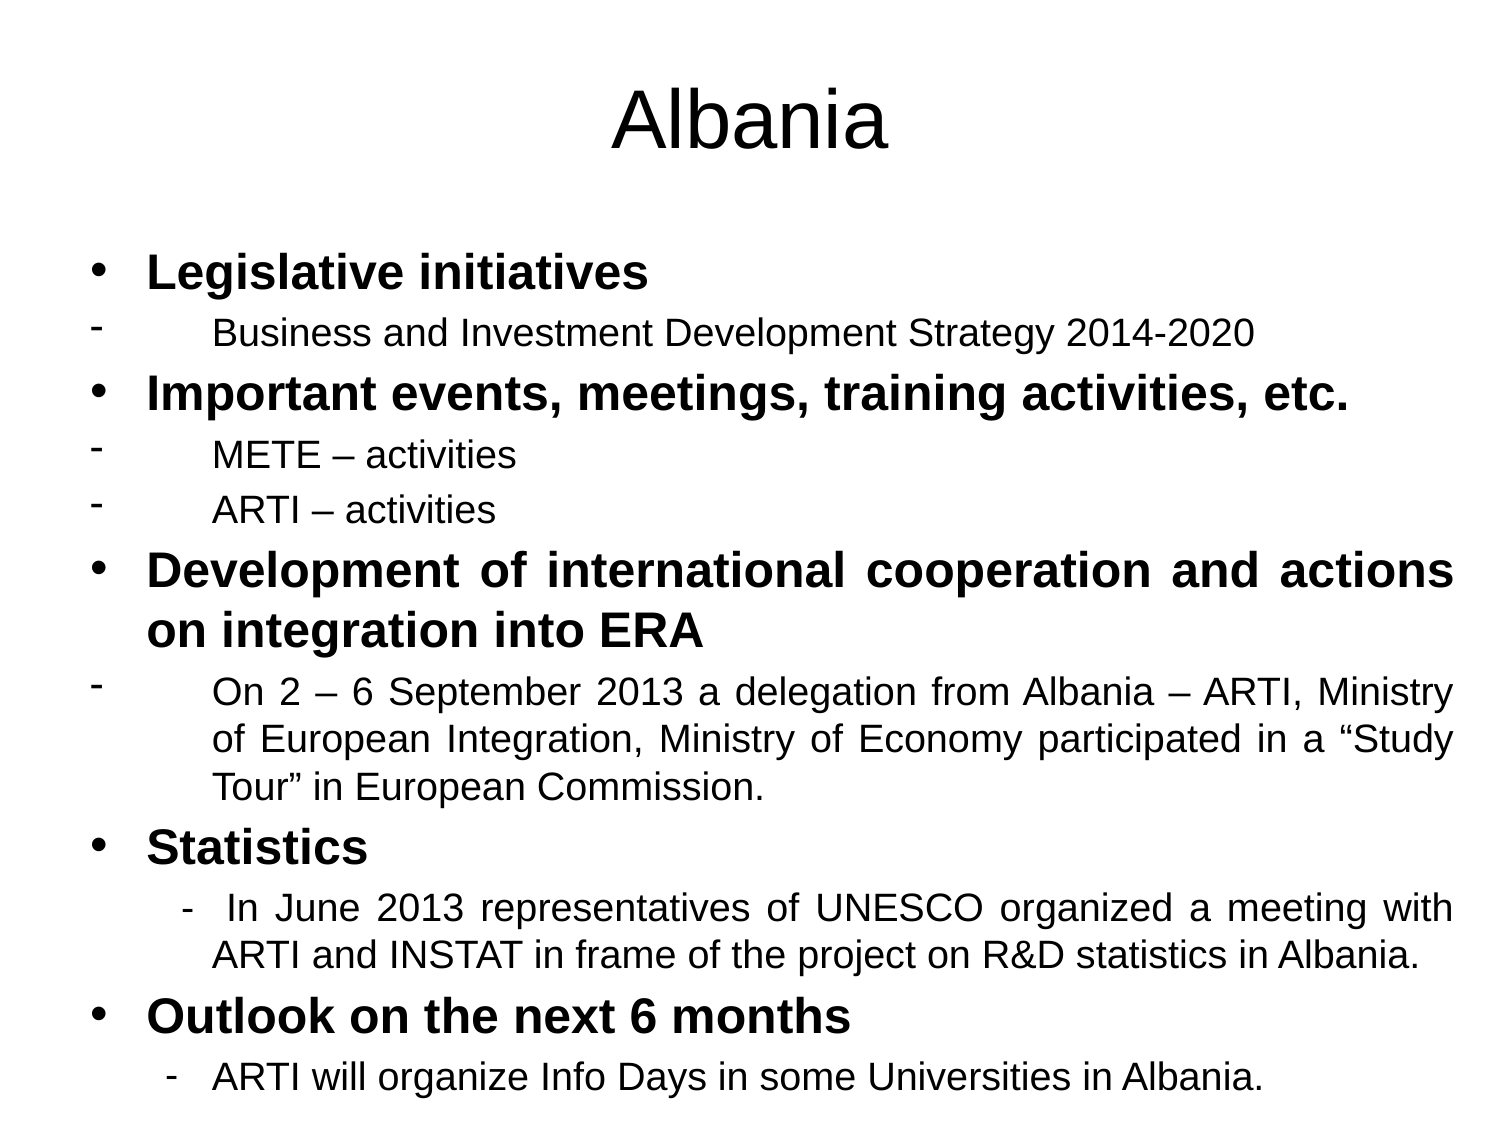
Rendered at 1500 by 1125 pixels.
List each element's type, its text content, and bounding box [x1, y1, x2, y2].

title Albania [75, 45, 1425, 185]
list Legislative initiatives Business and Investment Development Strategy 2014-2020 Important events, meetings, training activities, etc. METE – activities ARTI – activities Development of international cooperation and actions on integration into ERA On 2 – 6 September 2013 a delegation from Albania – ARTI, Ministry of European Integration, Ministry of Economy participated in a “Study Tour” in European Commission. Statistics - In June 2013 representatives of UNESCO organized a meeting with ARTI and INSTAT in frame of the project on R&D statistics in Albania. Outlook on the next 6 months ARTI will organize Info Days in some Universities in Albania. [75, 231, 1471, 1125]
